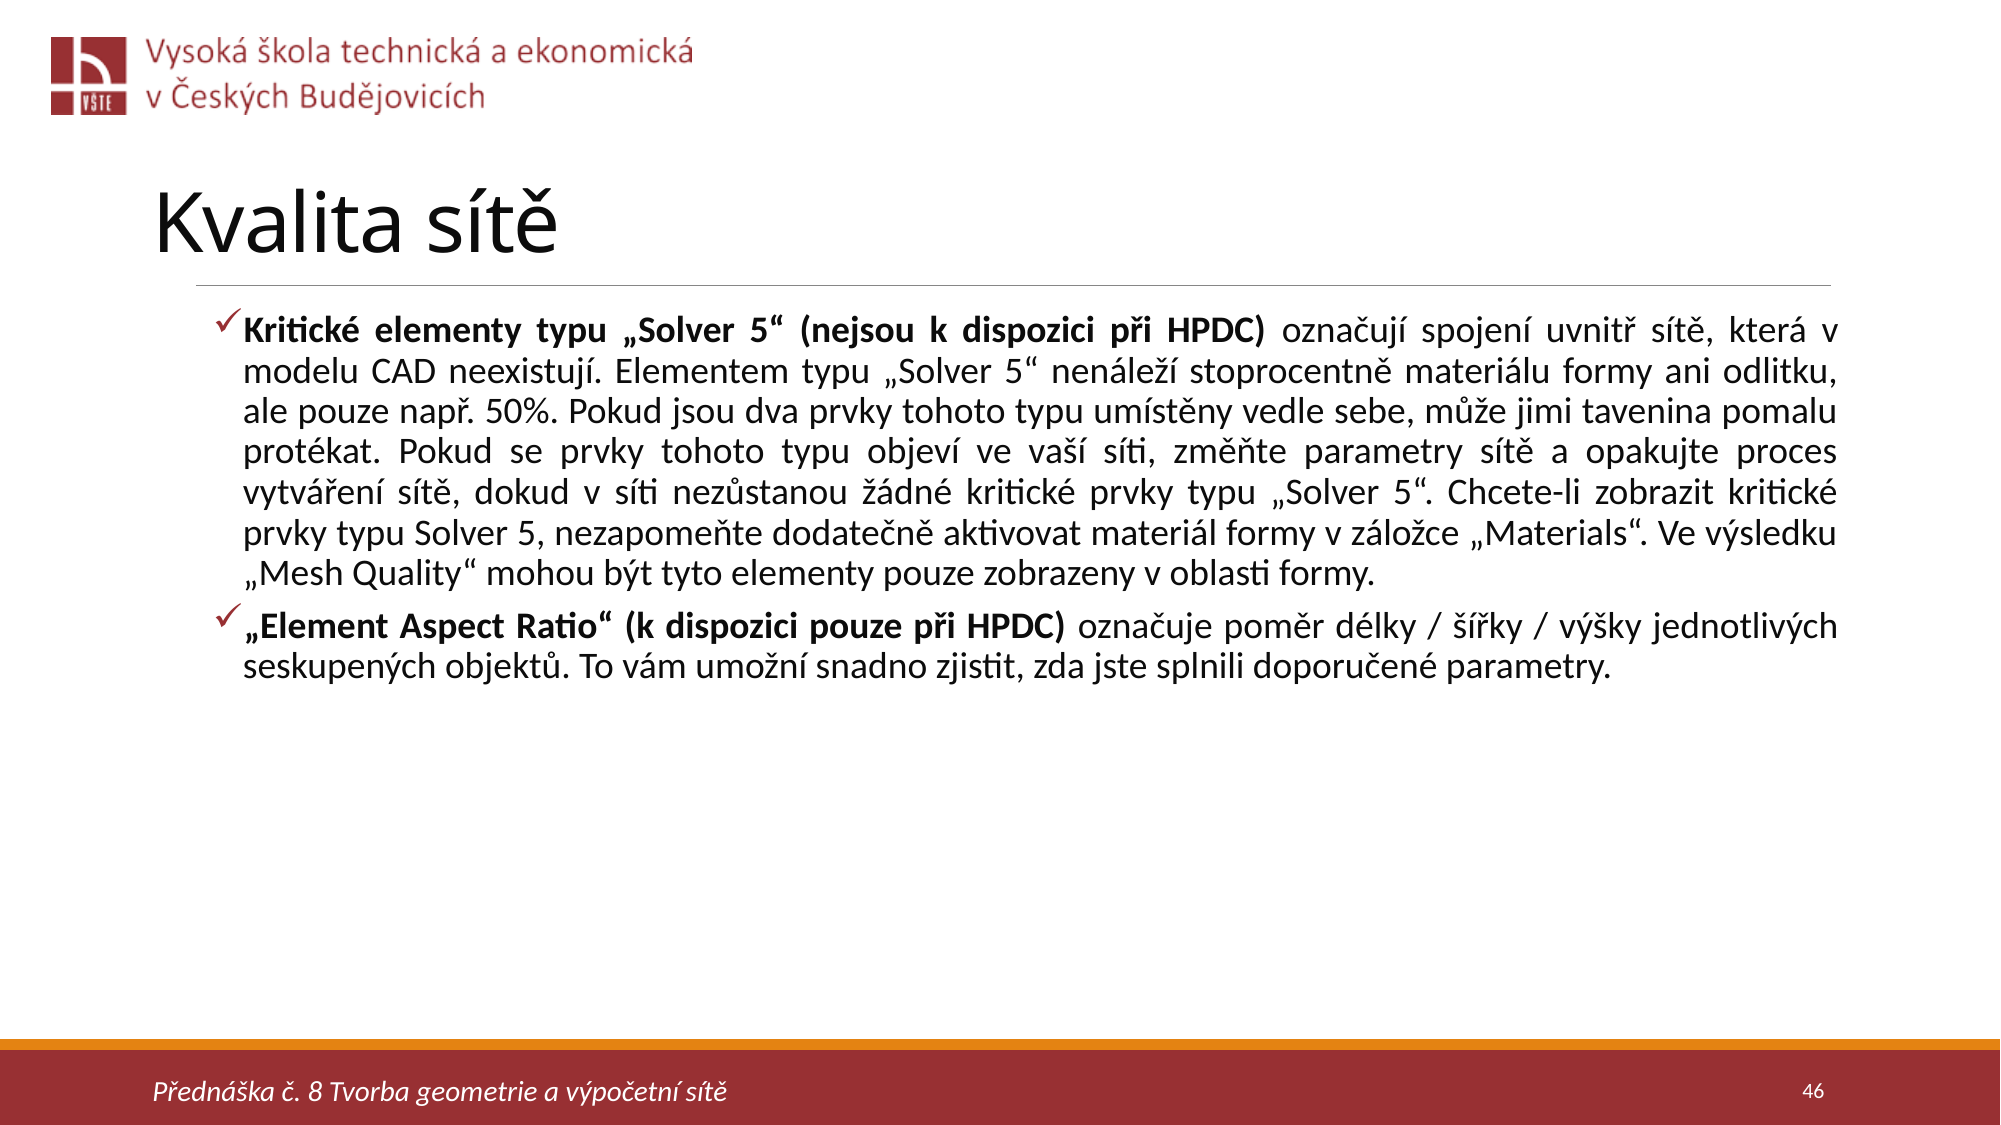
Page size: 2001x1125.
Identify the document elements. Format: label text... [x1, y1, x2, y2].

list Kritické elementy typu „Solver 5“ (nejsou k dispozici při HPDC) označují spojení uvnitř sítě, která v modelu CAD neexistují. Elementem typu „Solver 5“ nenáleží stoprocentně materiálu formy ani odlitku, ale pouze např. 50%. Pokud jsou dva prvky tohoto typu umístěny vedle sebe, může jimi tavenina pomalu protékat. Pokud se prvky tohoto typu objeví ve vaší síti, změňte parametry sítě a opakujte proces vytváření sítě, dokud v síti nezůstanou žádné kritické prvky typu „Solver 5“. Chcete-li zobrazit kritické prvky typu Solver 5, nezapomeňte dodatečně aktivovat materiál formy v záložce „Materials“. Ve výsledku „Mesh Quality“ mohou být tyto elementy pouze zobrazeny v oblasti formy. „Element Aspect Ratio“ (k dispozici pouze při HPDC) označuje poměr délky / šířky / výšky jednotlivých seskupených objektů. To vám umožní snadno zjistit, zda jste splnili doporučené parametry. [180, 302, 1840, 1060]
slide_number 46 [1758, 1060, 1840, 1120]
footer Přednáška č. 8 Tvorba geometrie a výpočetní sítě [137, 1059, 1758, 1120]
picture [50, 37, 693, 115]
title Kvalita sítě [137, 136, 1863, 278]
